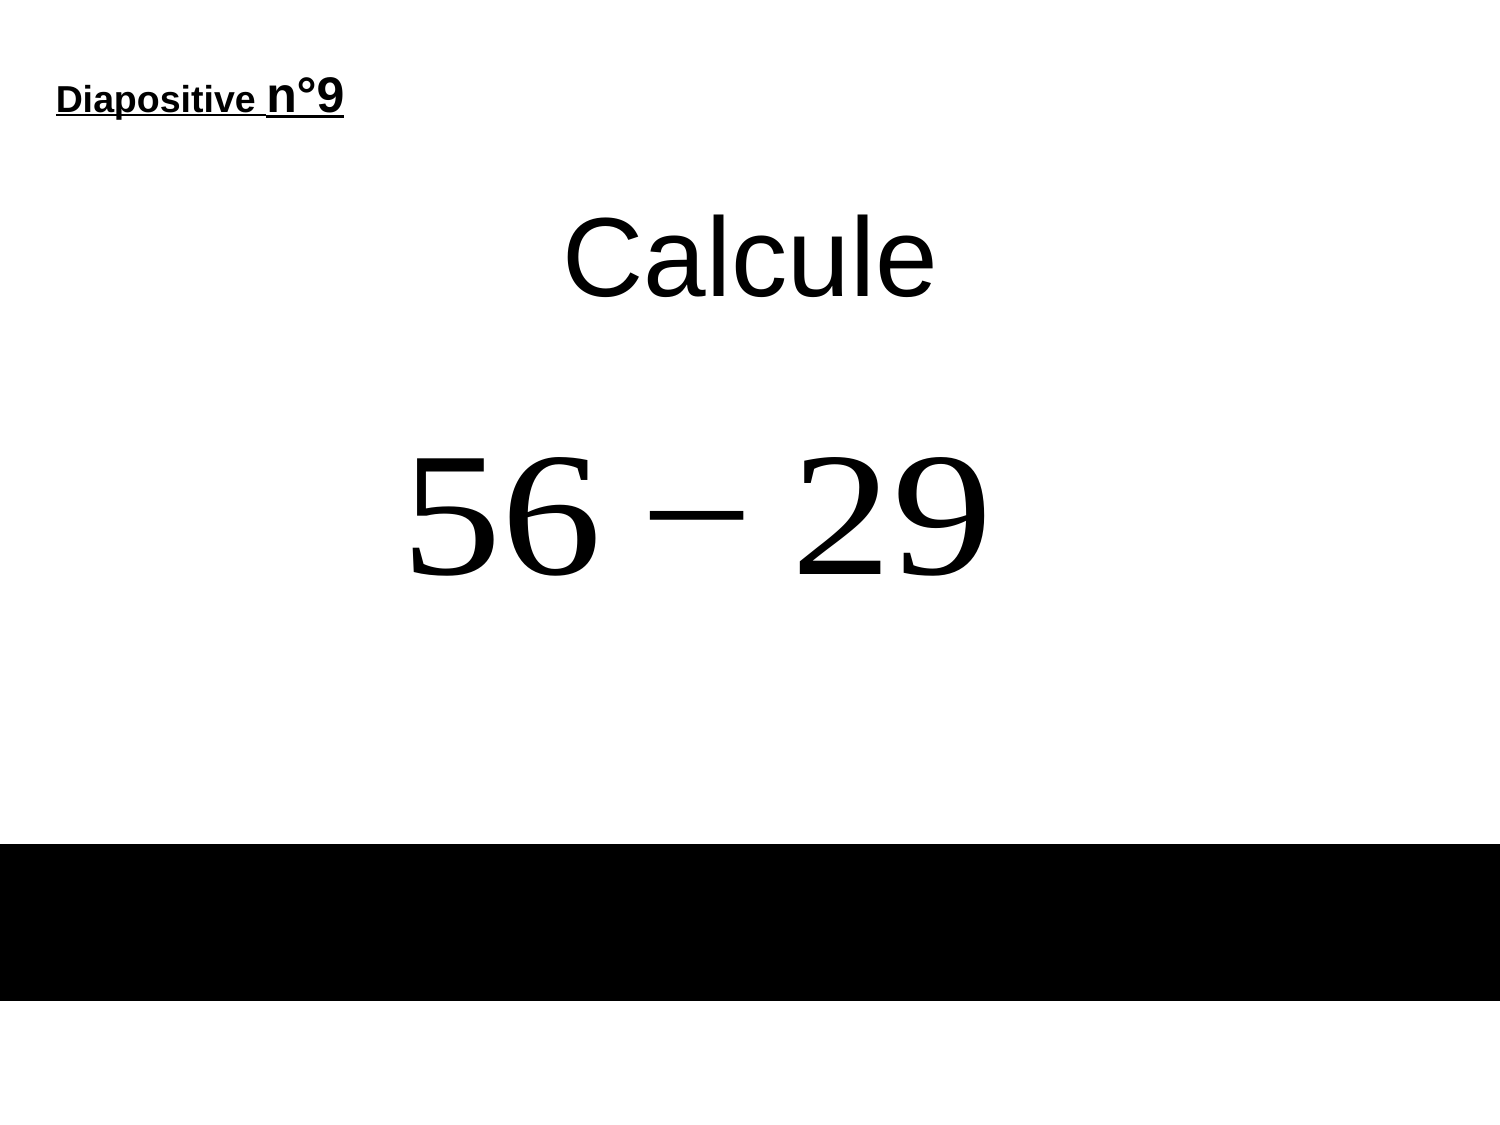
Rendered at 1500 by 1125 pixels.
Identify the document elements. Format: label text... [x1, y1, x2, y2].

text_box [0, 844, 1500, 1001]
text_box Calcule [112, 130, 1388, 372]
text_box Diapositive n°9 [41, 54, 762, 130]
